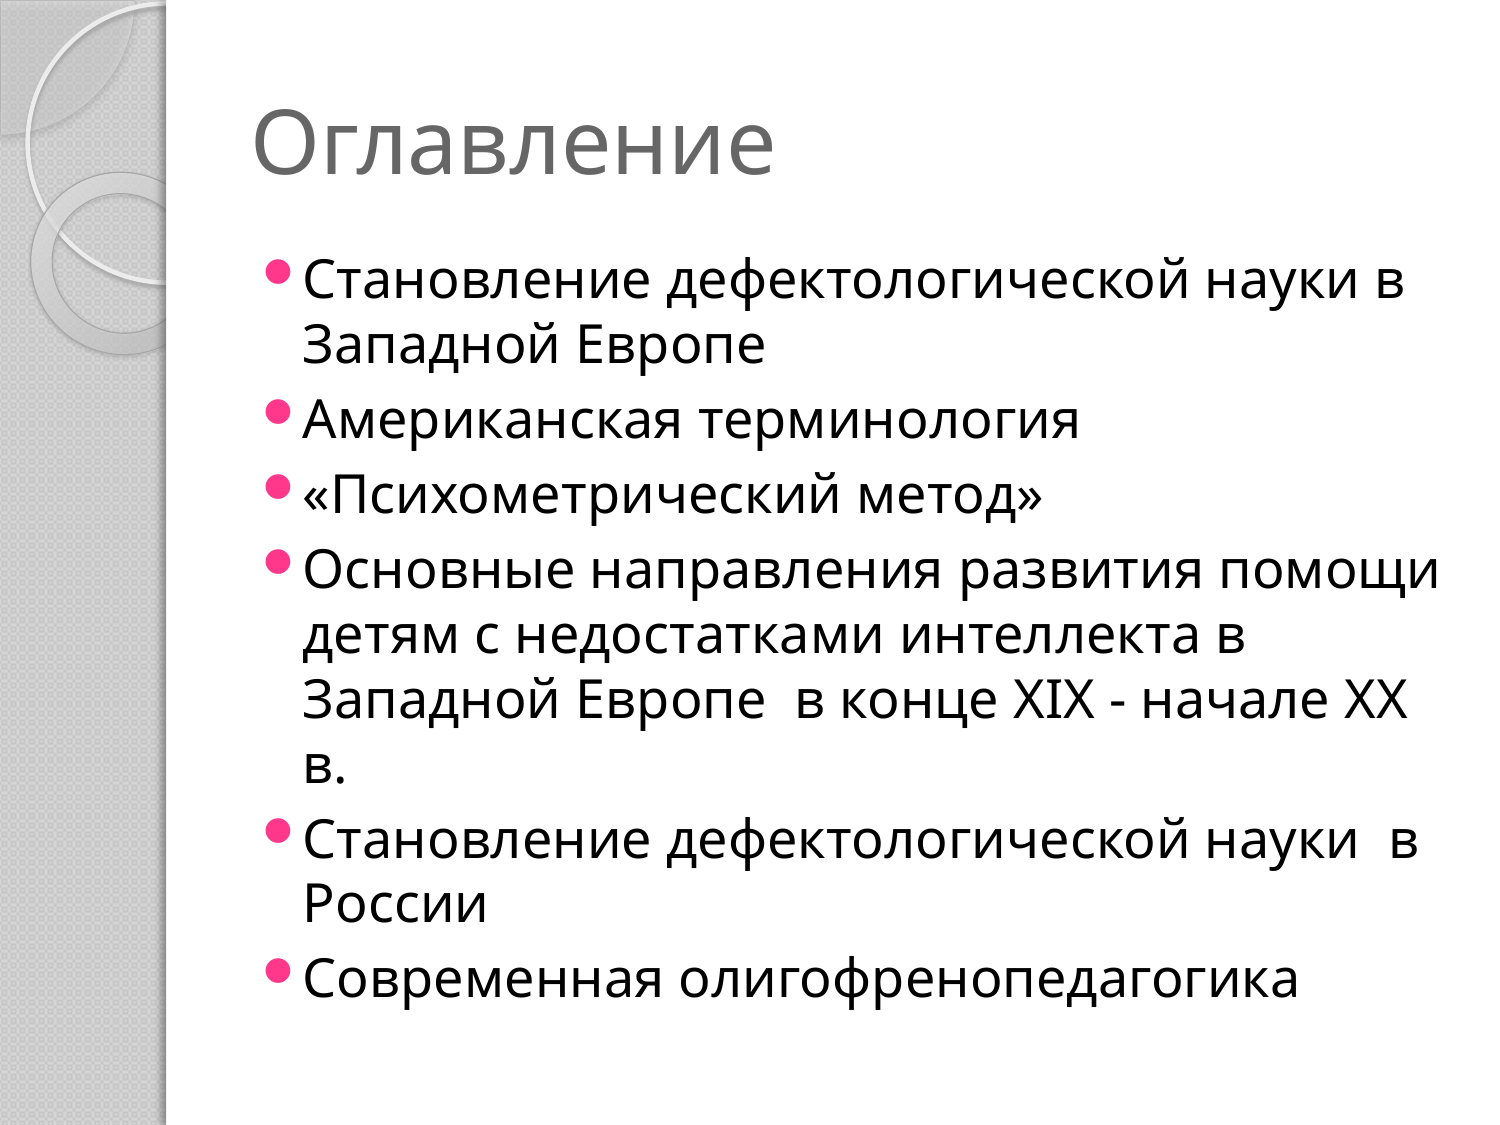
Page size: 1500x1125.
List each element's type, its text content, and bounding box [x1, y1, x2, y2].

list Становление дефектологической науки в Западной Европе Американская терминология «Психометрический метод» Основные направления развития помощи детям с недостатками интеллекта в Западной Европе в конце XIX - начале XX в. Становление дефектологической науки в России Современная олигофренопедагогика [235, 237, 1466, 1025]
title Оглавление [235, 45, 1466, 233]
